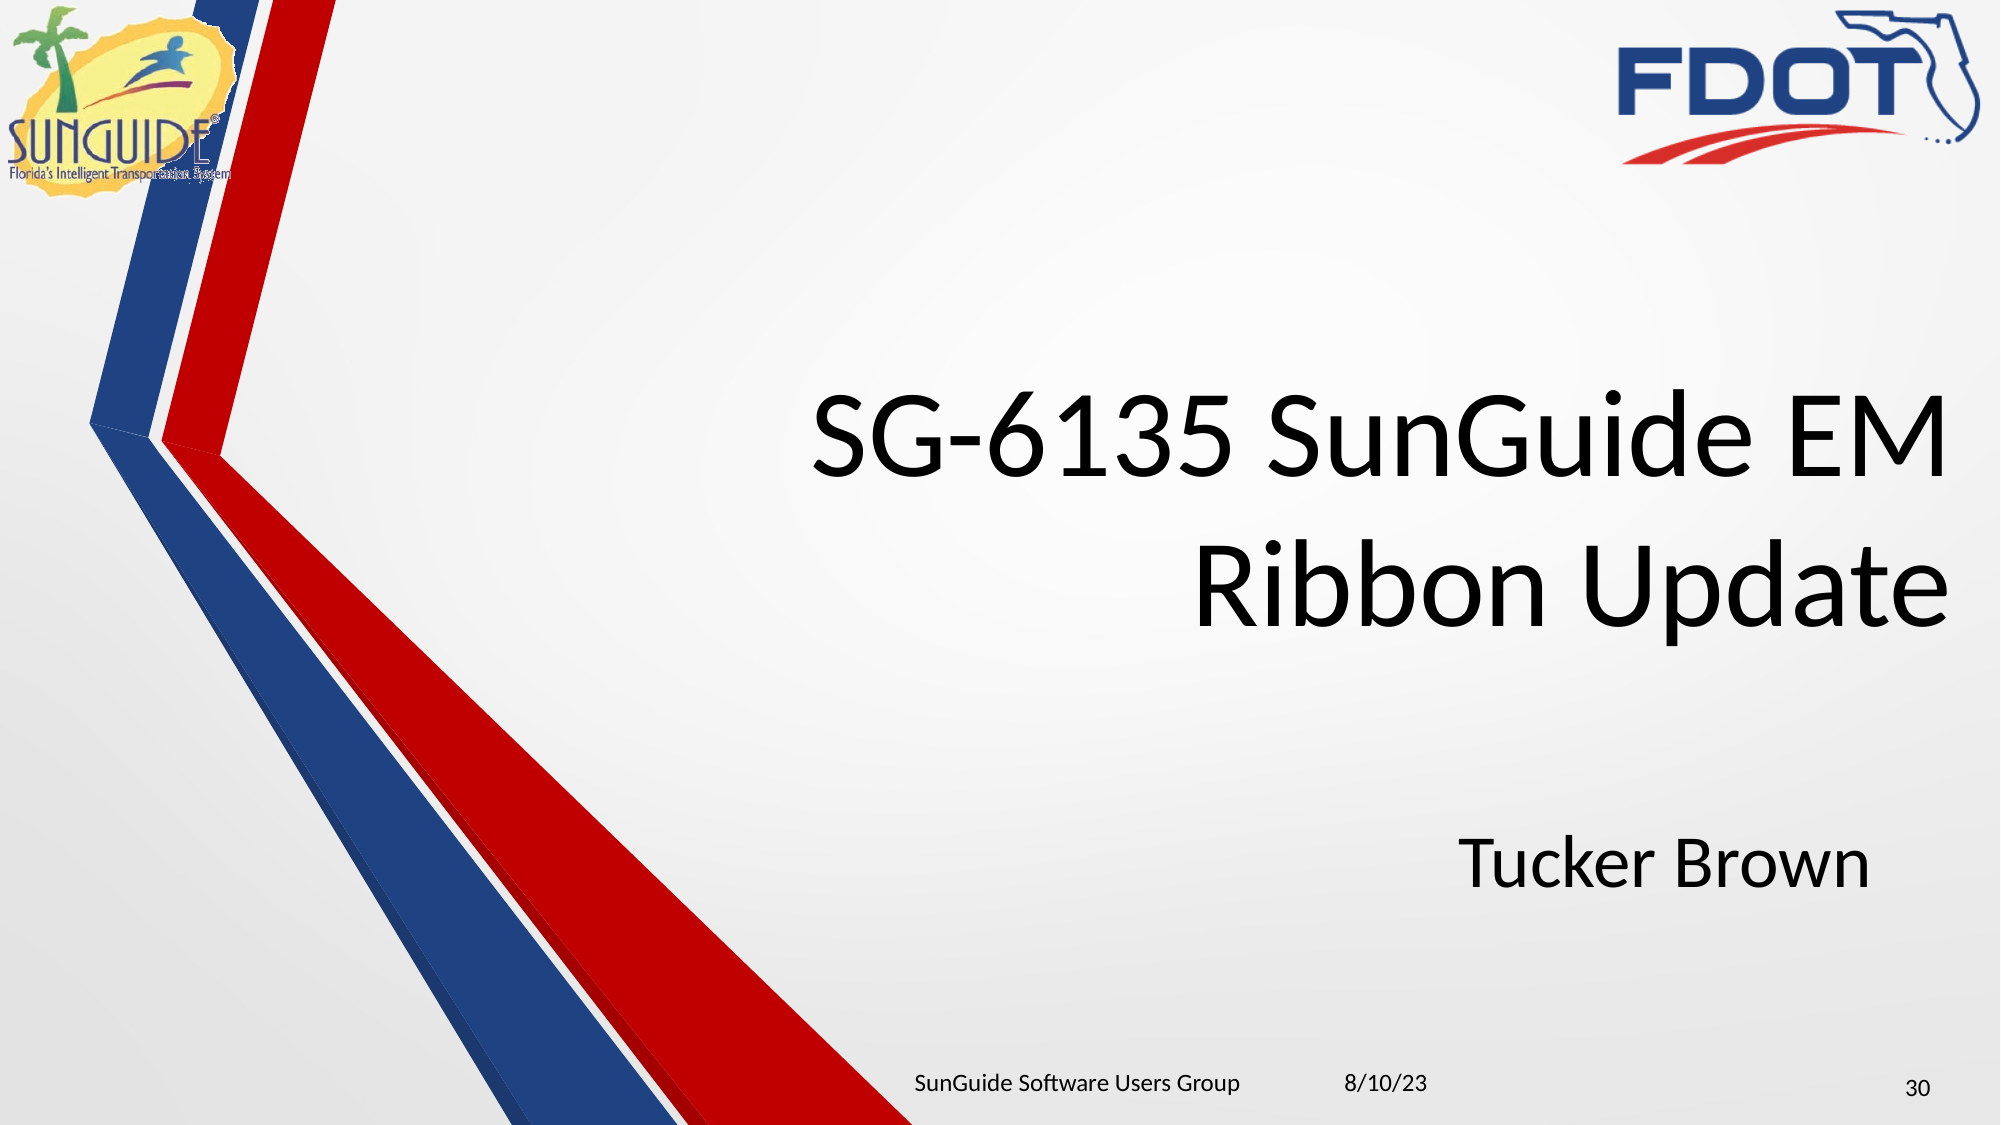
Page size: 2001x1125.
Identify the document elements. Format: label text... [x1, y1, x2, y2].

table_header 8/10/23 [1308, 1065, 1442, 1125]
title SG-6135 SunGuide EM Ribbon Update [539, 314, 1968, 660]
slide_number 30 [1855, 1056, 1946, 1117]
subtitle Tucker Brown [740, 804, 1887, 1033]
table_header SunGuide Software Users Group [900, 1065, 1308, 1125]
picture [1, 0, 249, 209]
picture [1611, 0, 1983, 172]
